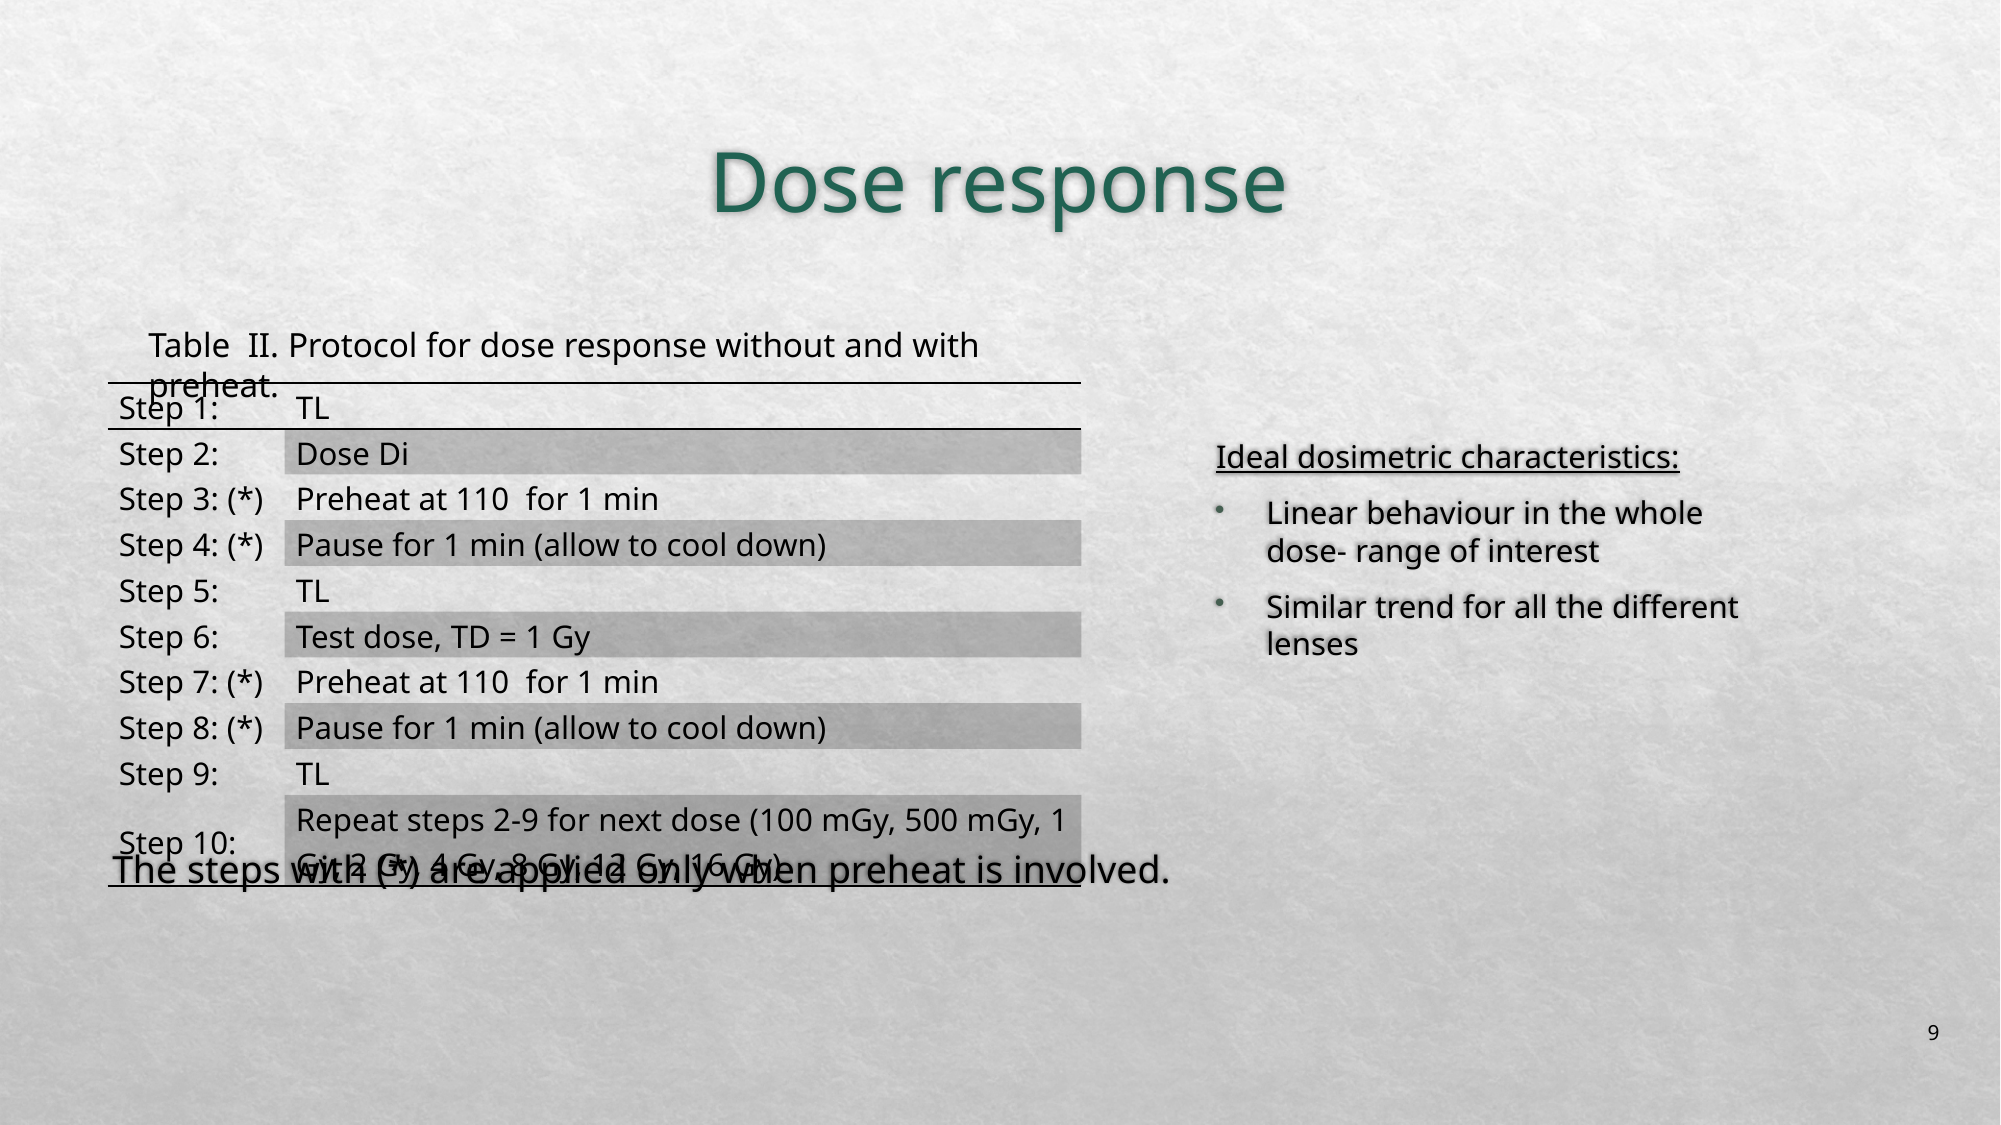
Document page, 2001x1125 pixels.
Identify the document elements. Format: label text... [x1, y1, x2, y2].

title Dose response [149, 99, 1849, 260]
slide_number 9 [1830, 1003, 1955, 1064]
text_box Ideal dosimetric characteristics: Linear behaviour in the whole dose- range of interest Similar trend for all the different lenses [1195, 429, 1797, 548]
text_box Table II. Protocol for dose response without and with preheat. [133, 316, 1103, 412]
list The steps with (*) are applied only when preheat is involved. [91, 835, 1215, 954]
